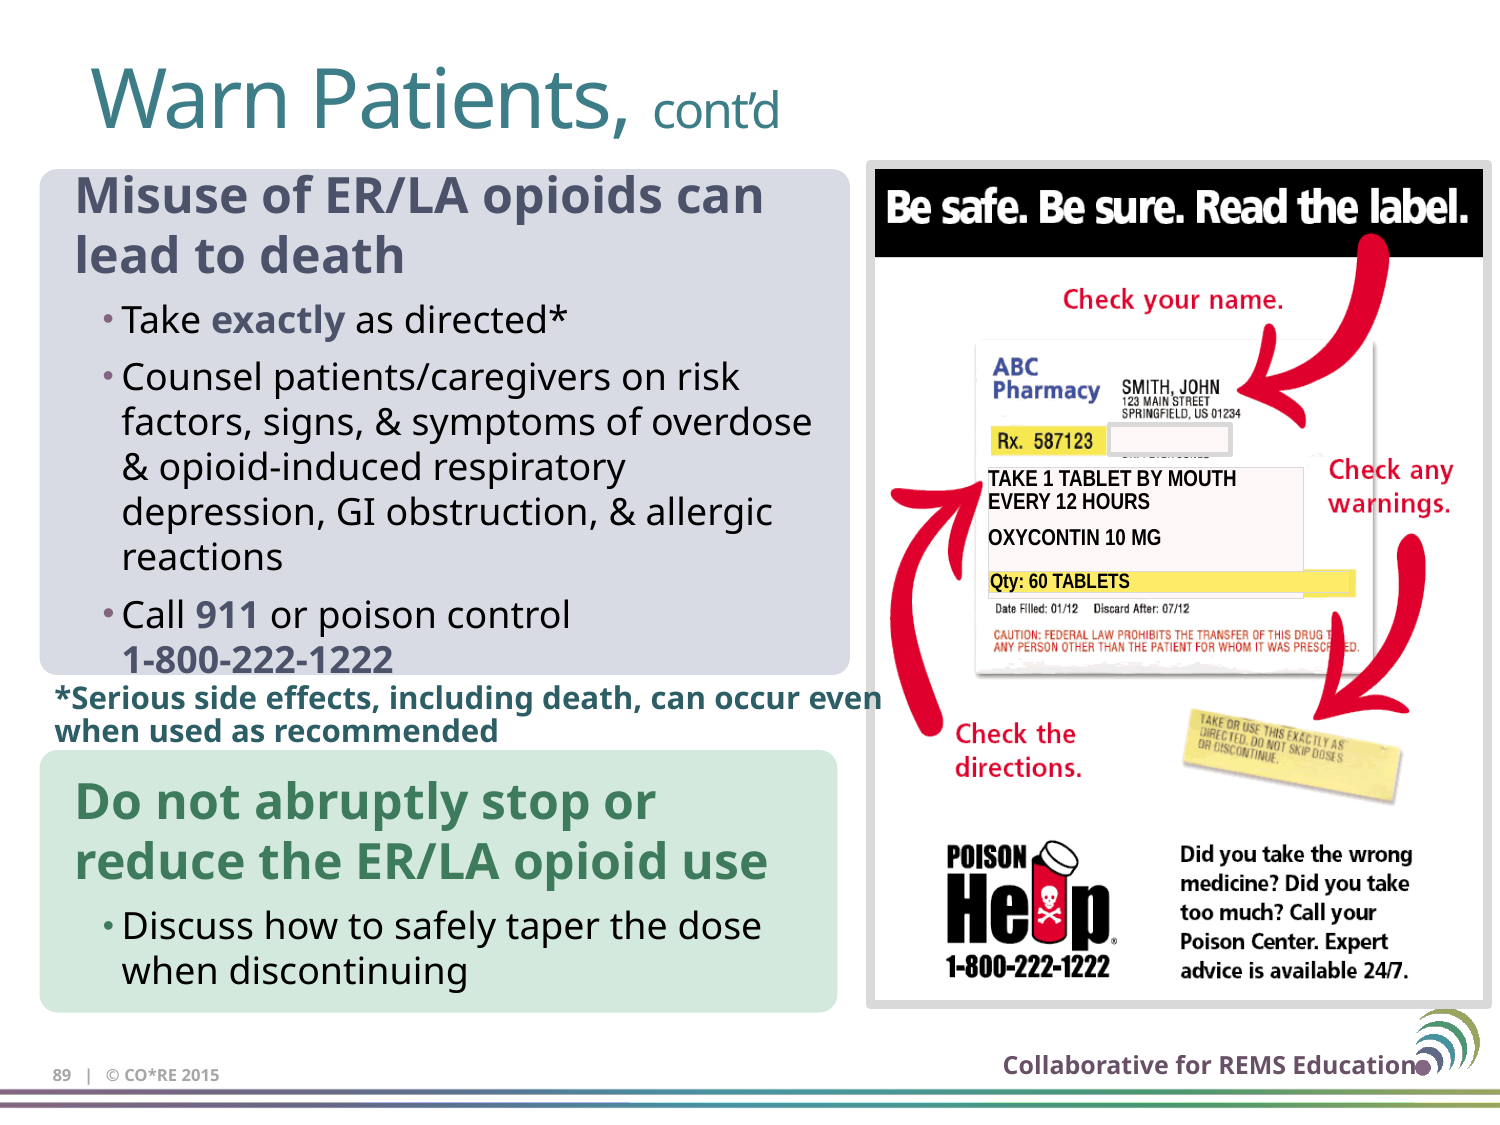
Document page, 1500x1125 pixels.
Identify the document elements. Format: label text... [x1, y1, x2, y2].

title Warn Patients, cont’d [75, 37, 1425, 200]
slide_number 89 | © CO*RE 2015 [37, 1056, 300, 1096]
text_box Misuse of ER/LA opioids can lead to death Take exactly as directed* Counsel patients/caregivers on risk factors, signs, & symptoms of overdose & opioid-induced respiratory depression, GI obstruction, & allergic reactions Call 911 or poison control 1-800-222-1222 [37, 166, 853, 675]
text_box *Serious side effects, including death, can occur even when used as recommended [39, 675, 850, 788]
picture [0, 1009, 1500, 1118]
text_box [874, 168, 1484, 1001]
text_box Do not abruptly stop or reduce the ER/LA opioid use Discuss how to safely taper the dose when discontinuing [37, 760, 840, 1015]
